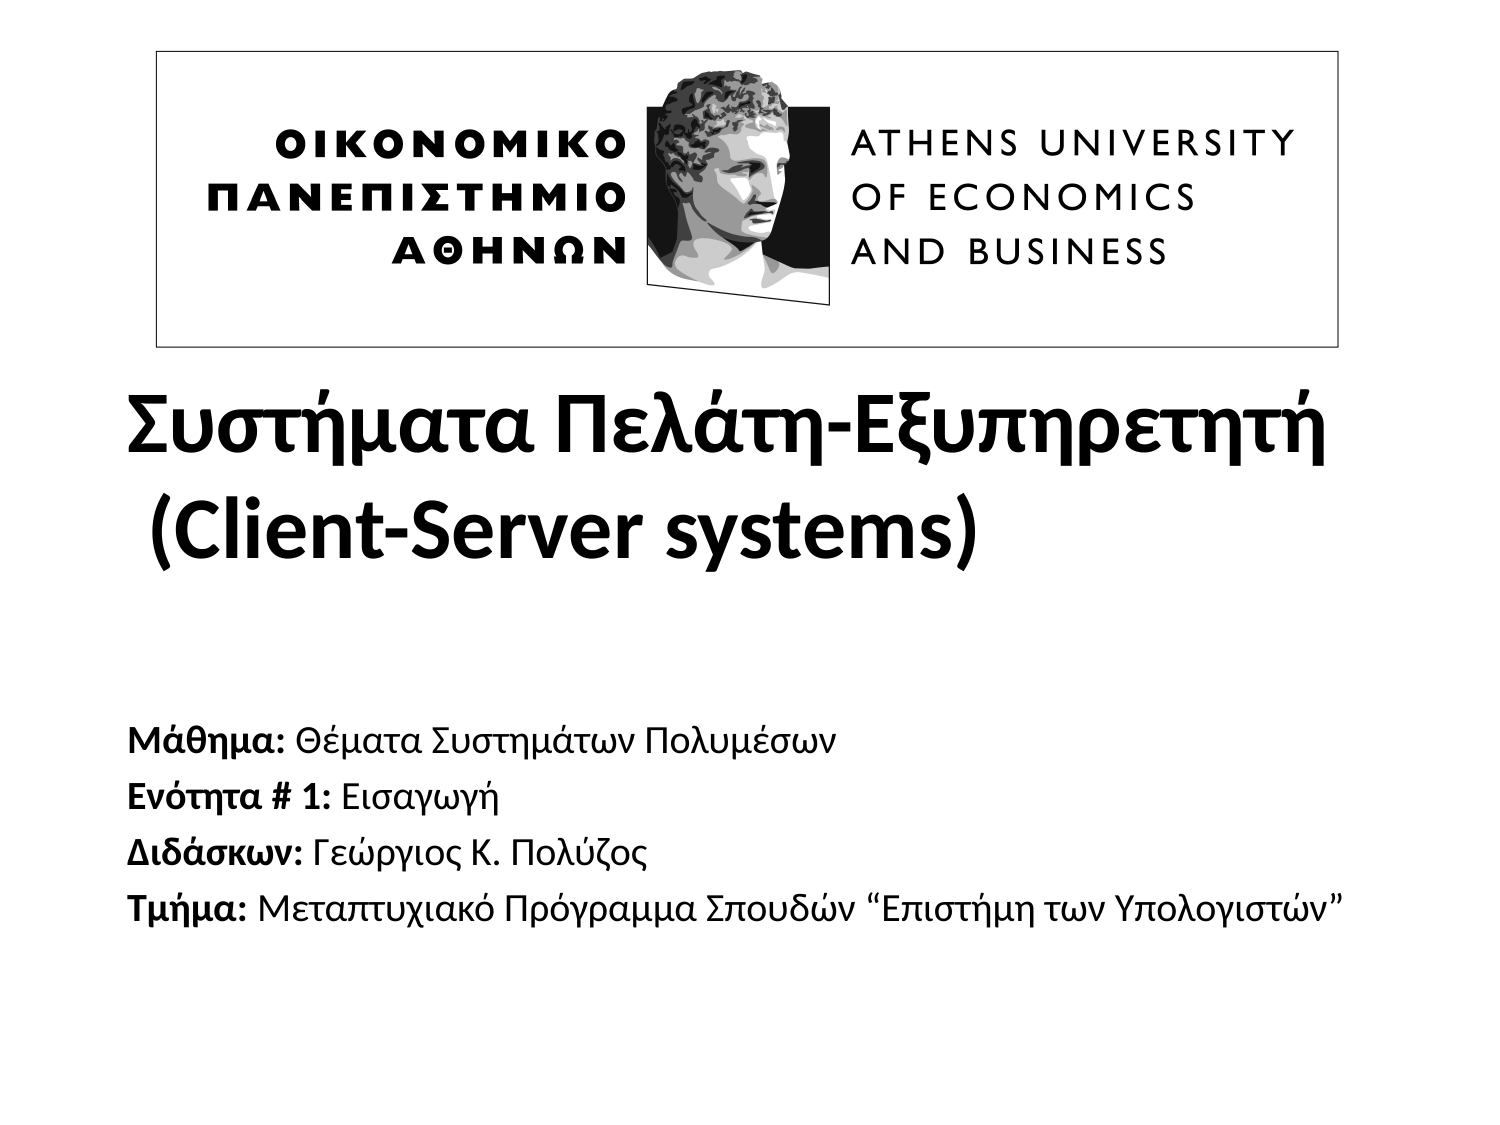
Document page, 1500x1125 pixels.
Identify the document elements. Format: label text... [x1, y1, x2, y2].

title Συστήματα Πελάτη-Εξυπηρετητή (Client-Server systems) [112, 349, 1388, 591]
text_box Μάθημα: Θέματα Συστημάτων Πολυμέσων Ενότητα # 1: Εισαγωγή Διδάσκων: Γεώργιος K. Πολύζος Τμήμα: Μεταπτυχιακό Πρόγραμμα Σπουδών “Επιστήμη των Υπολογιστών” [112, 706, 1388, 953]
picture [147, 42, 1347, 349]
